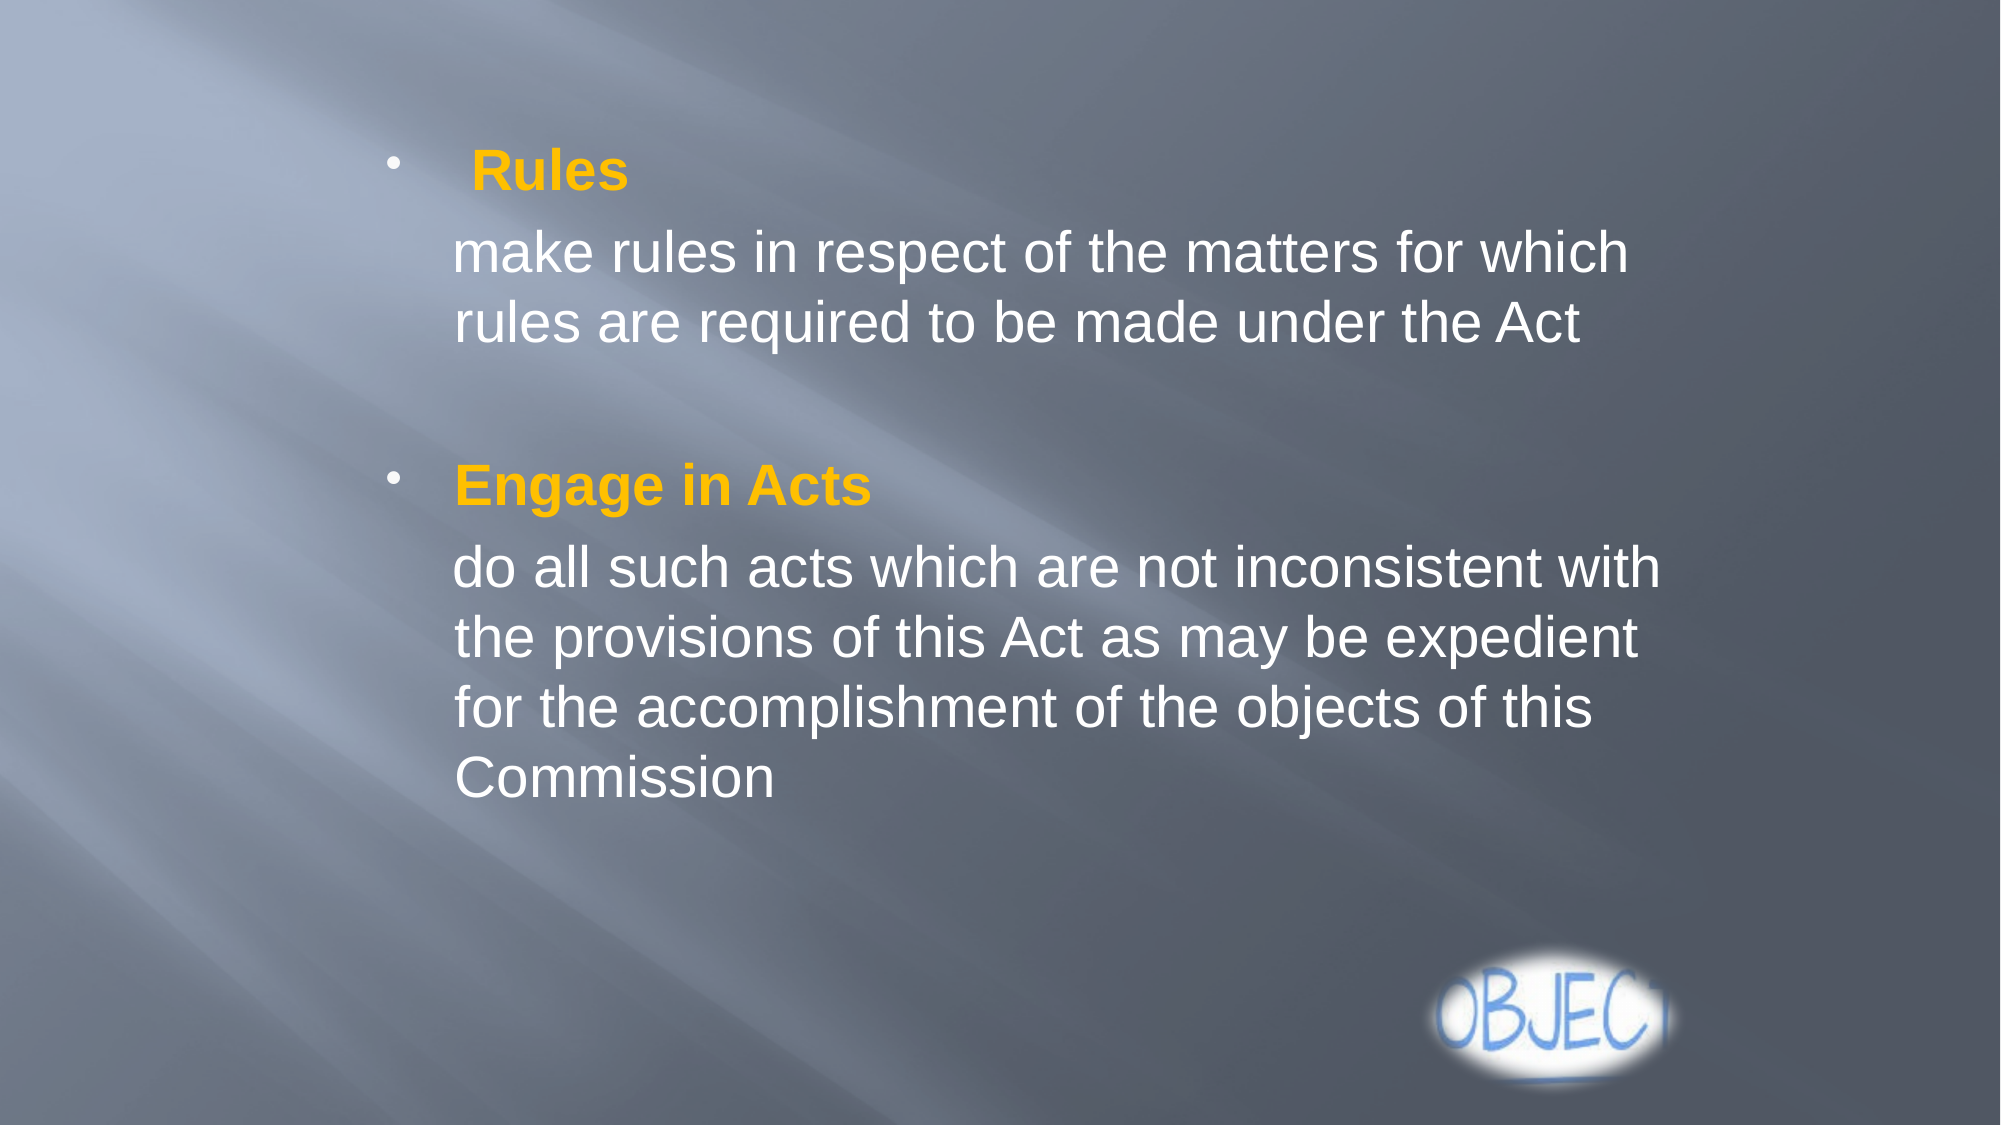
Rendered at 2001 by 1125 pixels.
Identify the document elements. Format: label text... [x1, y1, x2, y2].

picture [1412, 937, 1693, 1101]
list Rules make rules in respect of the matters for which rules are required to be made under the Act Engage in Acts do all such acts which are not inconsistent with the provisions of this Act as may be expedient for the accomplishment of the objects of this Commission [350, 125, 1700, 898]
